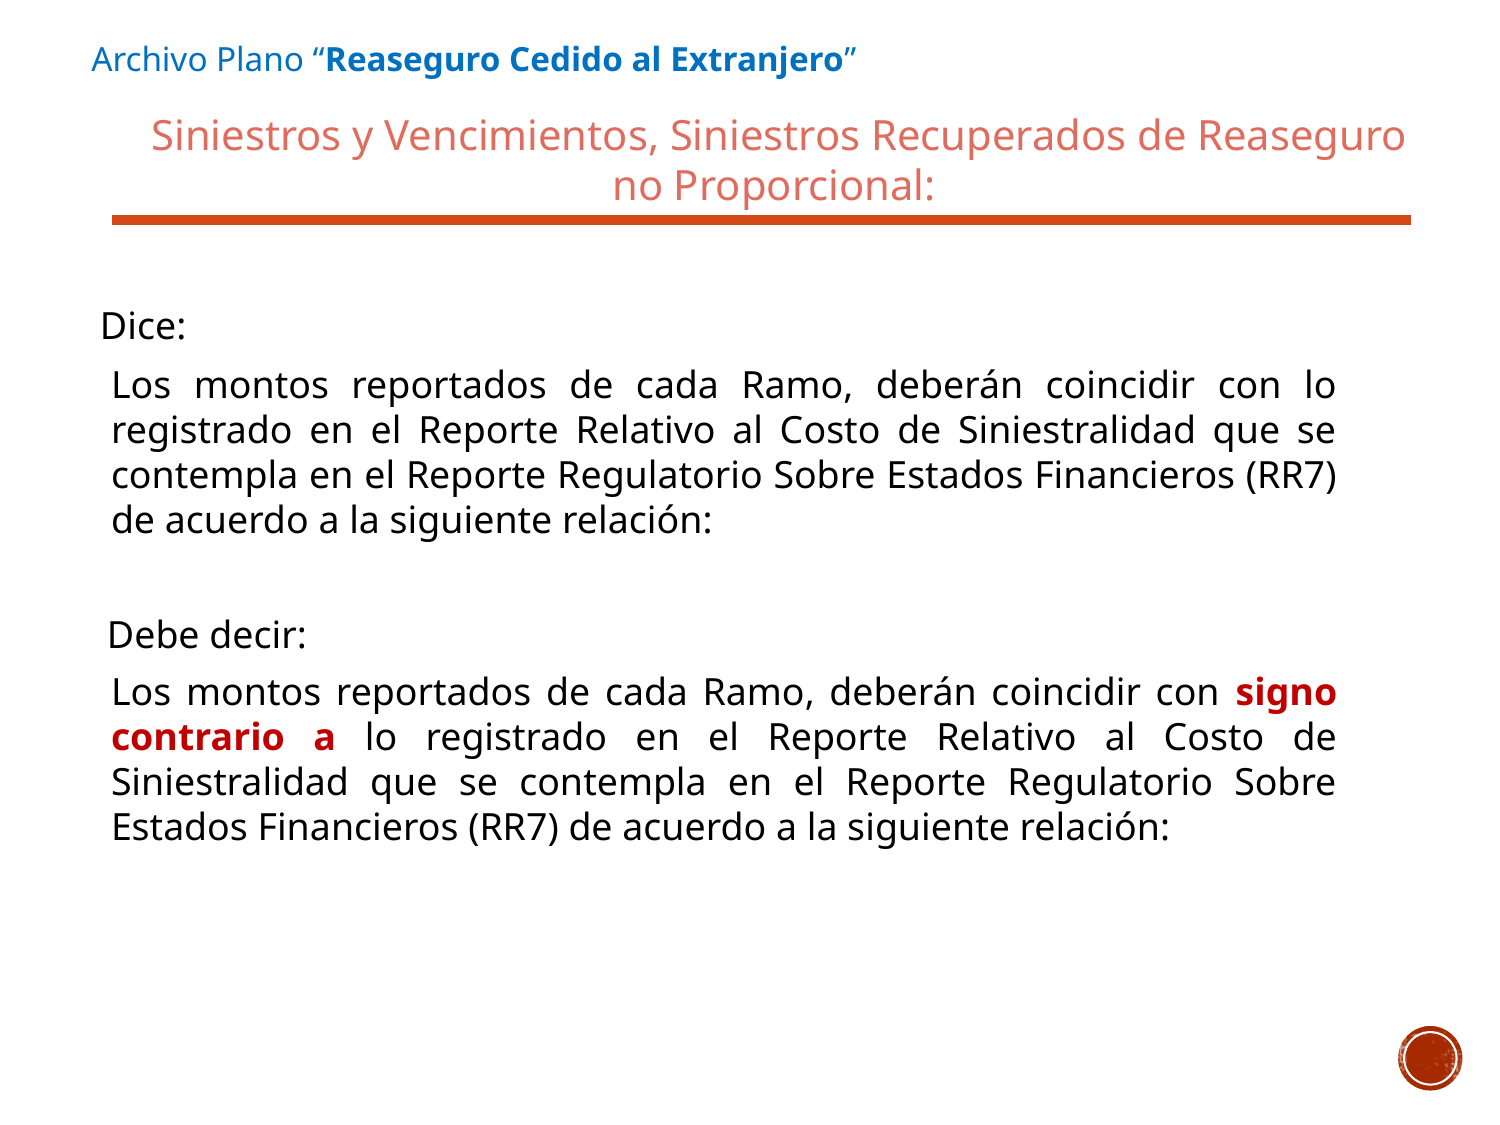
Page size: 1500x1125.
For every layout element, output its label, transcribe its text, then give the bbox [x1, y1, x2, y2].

text_box Siniestros y Vencimientos, Siniestros Recuperados de Reaseguro no Proporcional: [123, 101, 1435, 217]
text_box Dice: Los montos reportados de cada Ramo, deberán coincidir con lo registrado en el Reporte Relativo al Costo de Siniestralidad que se contempla en el Reporte Regulatorio Sobre Estados Financieros (RR7) de acuerdo a la siguiente relación: Debe decir: Los montos reportados de cada Ramo, deberán coincidir con signo contrario a lo registrado en el Reporte Relativo al Costo de Siniestralidad que se contempla en el Reporte Regulatorio Sobre Estados Financieros (RR7) de acuerdo a la siguiente relación: [53, 290, 1353, 914]
text_box Archivo Plano “Reaseguro Cedido al Extranjero” [76, 30, 1022, 86]
